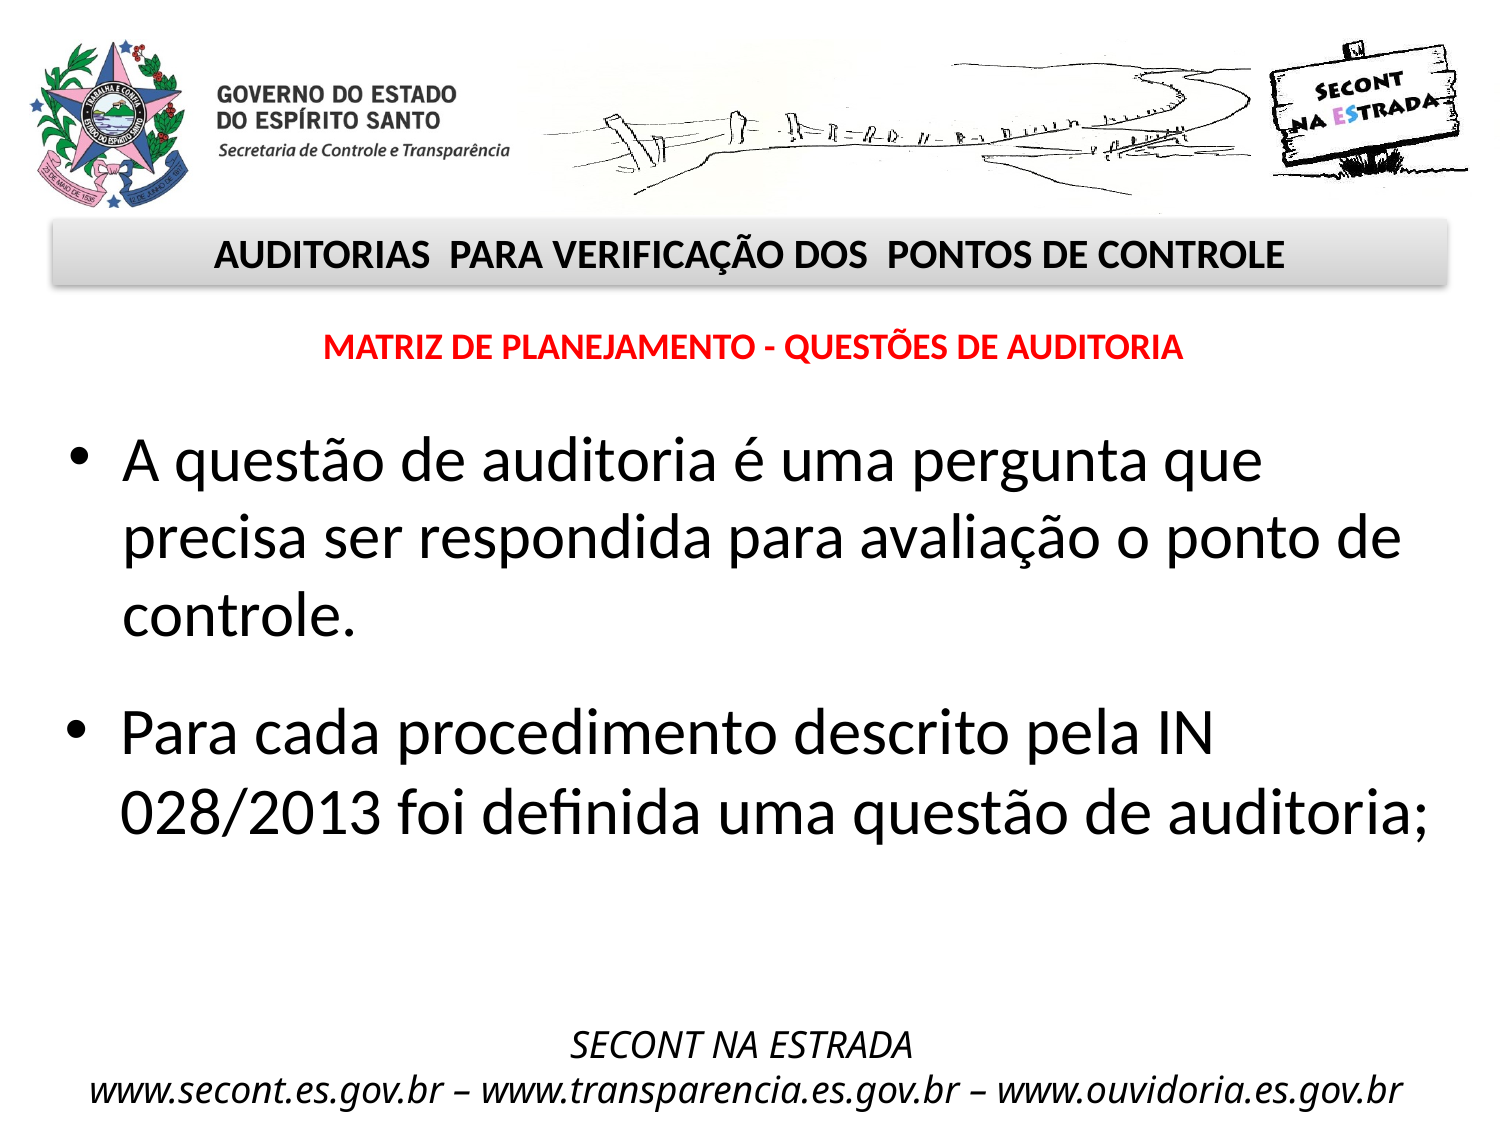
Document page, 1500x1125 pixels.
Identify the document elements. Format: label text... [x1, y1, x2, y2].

text_box AUDITORIAS PARA VERIFICAÇÃO DOS PONTOS DE CONTROLE [52, 219, 1448, 285]
text_box SECONT NA ESTRADA www.secont.es.gov.br – www.transparencia.es.gov.br – www.ouvidoria.es.gov.br [0, 1013, 1497, 1119]
picture [29, 39, 514, 208]
text_box Para cada procedimento descrito pela IN 028/2013 foi definida uma questão de auditoria; [49, 680, 1447, 953]
text_box MATRIZ DE PLANEJAMENTO - QUESTÕES DE AUDITORIA [44, 314, 1463, 375]
picture [517, 18, 1500, 215]
list A questão de auditoria é uma pergunta que precisa ser respondida para avaliação o ponto de controle. [53, 408, 1447, 657]
